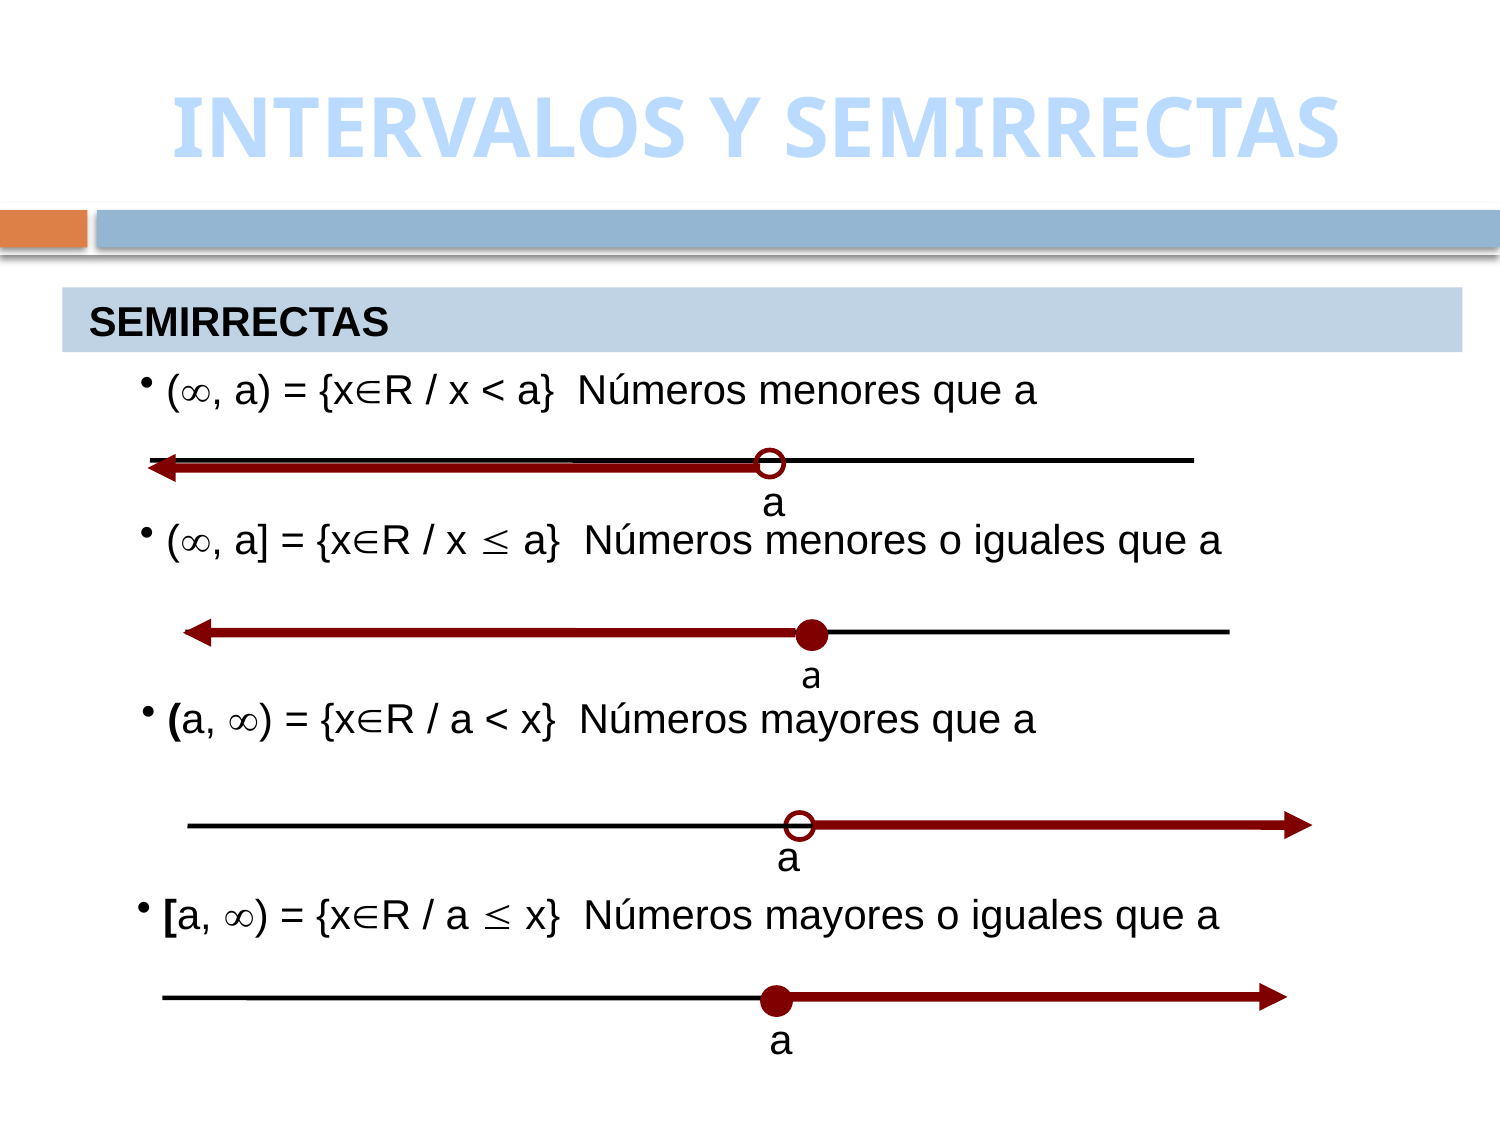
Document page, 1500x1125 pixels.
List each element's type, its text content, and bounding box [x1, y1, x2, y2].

text_box (, a] = {xR / x  a} Números menores o iguales que a [124, 505, 1338, 570]
text_box (a, ) = {xR / a < x} Números mayores que a [126, 684, 1052, 750]
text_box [182, 621, 1230, 712]
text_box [162, 987, 1288, 1071]
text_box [147, 449, 1195, 534]
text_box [187, 812, 1313, 889]
text_box (, a) = {xR / x < a} Números menores que a [124, 355, 1338, 420]
title INTERVALOS Y SEMIRRECTAS [88, 42, 1426, 206]
text_box [a, ) = {xR / a  x} Números mayores o iguales que a [122, 880, 1235, 945]
text_box SEMIRRECTAS [62, 287, 1463, 353]
